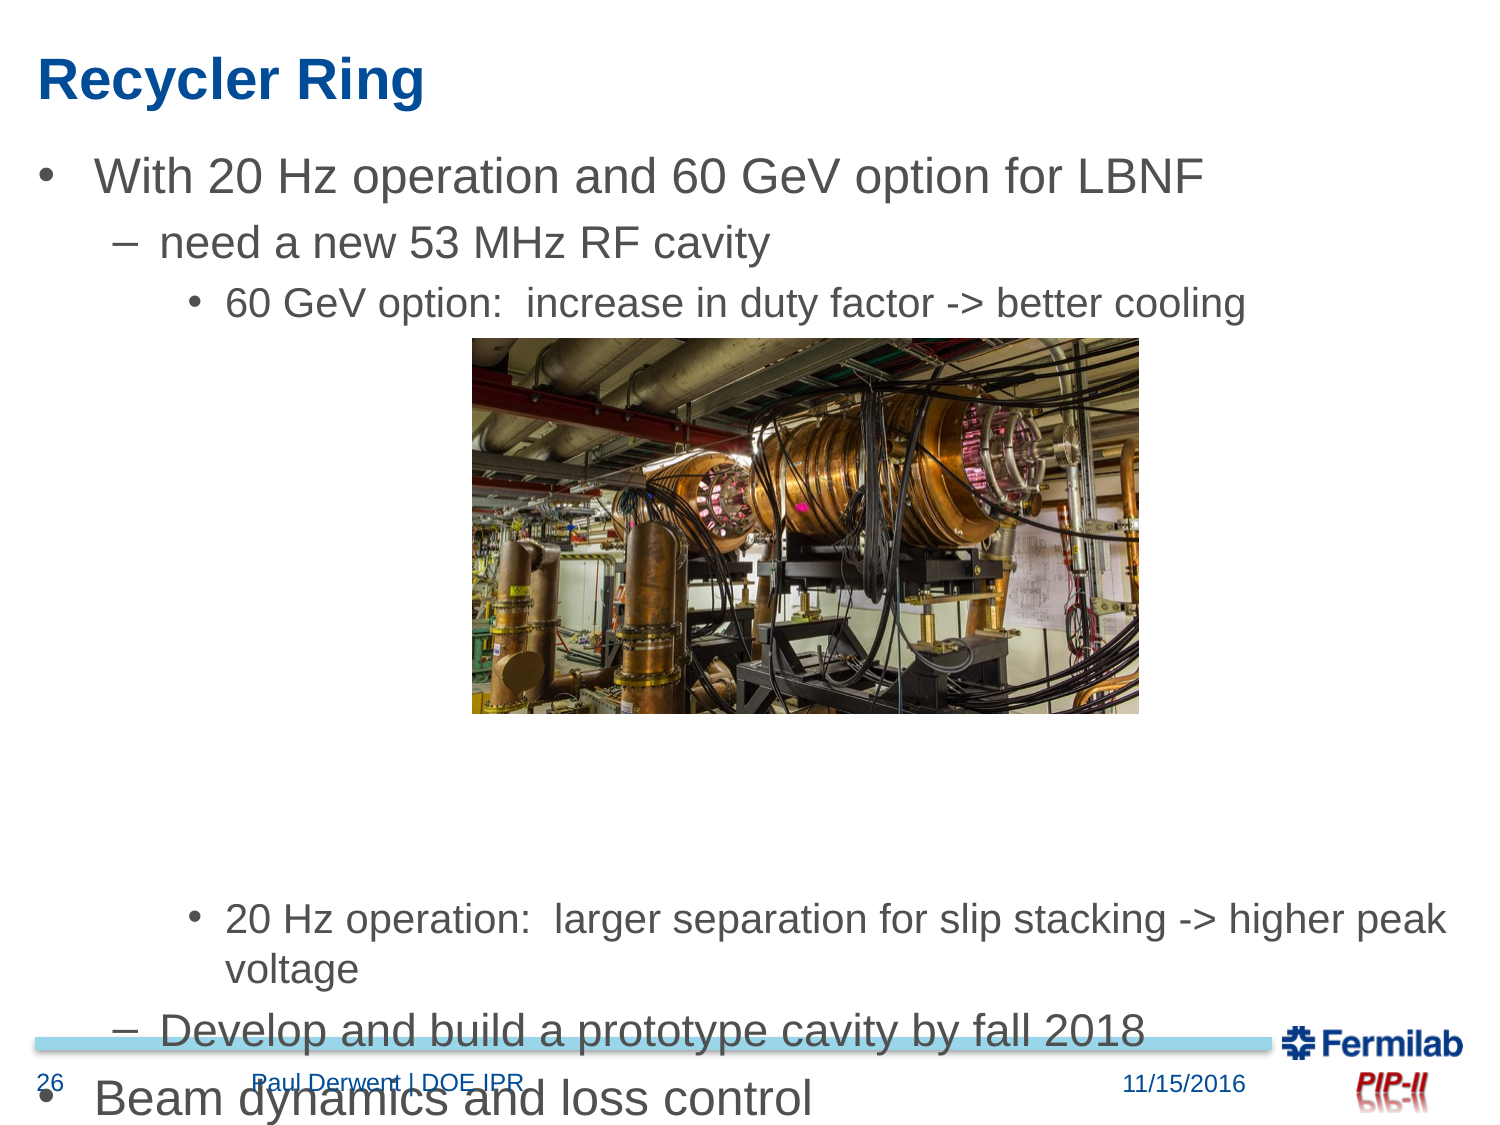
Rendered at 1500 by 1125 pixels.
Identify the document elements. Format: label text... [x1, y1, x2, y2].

footer Paul Derwent | DOE IPR [251, 1066, 689, 1107]
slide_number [1122, 1067, 1253, 1107]
slide_number 26 [36, 1066, 105, 1106]
title Recycler Ring [37, 41, 1463, 112]
picture [471, 338, 1139, 714]
picture [1282, 1026, 1463, 1125]
list With 20 Hz operation and 60 GeV option for LBNF need a new 53 MHz RF cavity 60 GeV option: increase in duty factor -> better cooling 20 Hz operation: larger separation for slip stacking -> higher peak voltage Develop and build a prototype cavity by fall 2018 Beam dynamics and loss control [37, 143, 1461, 974]
